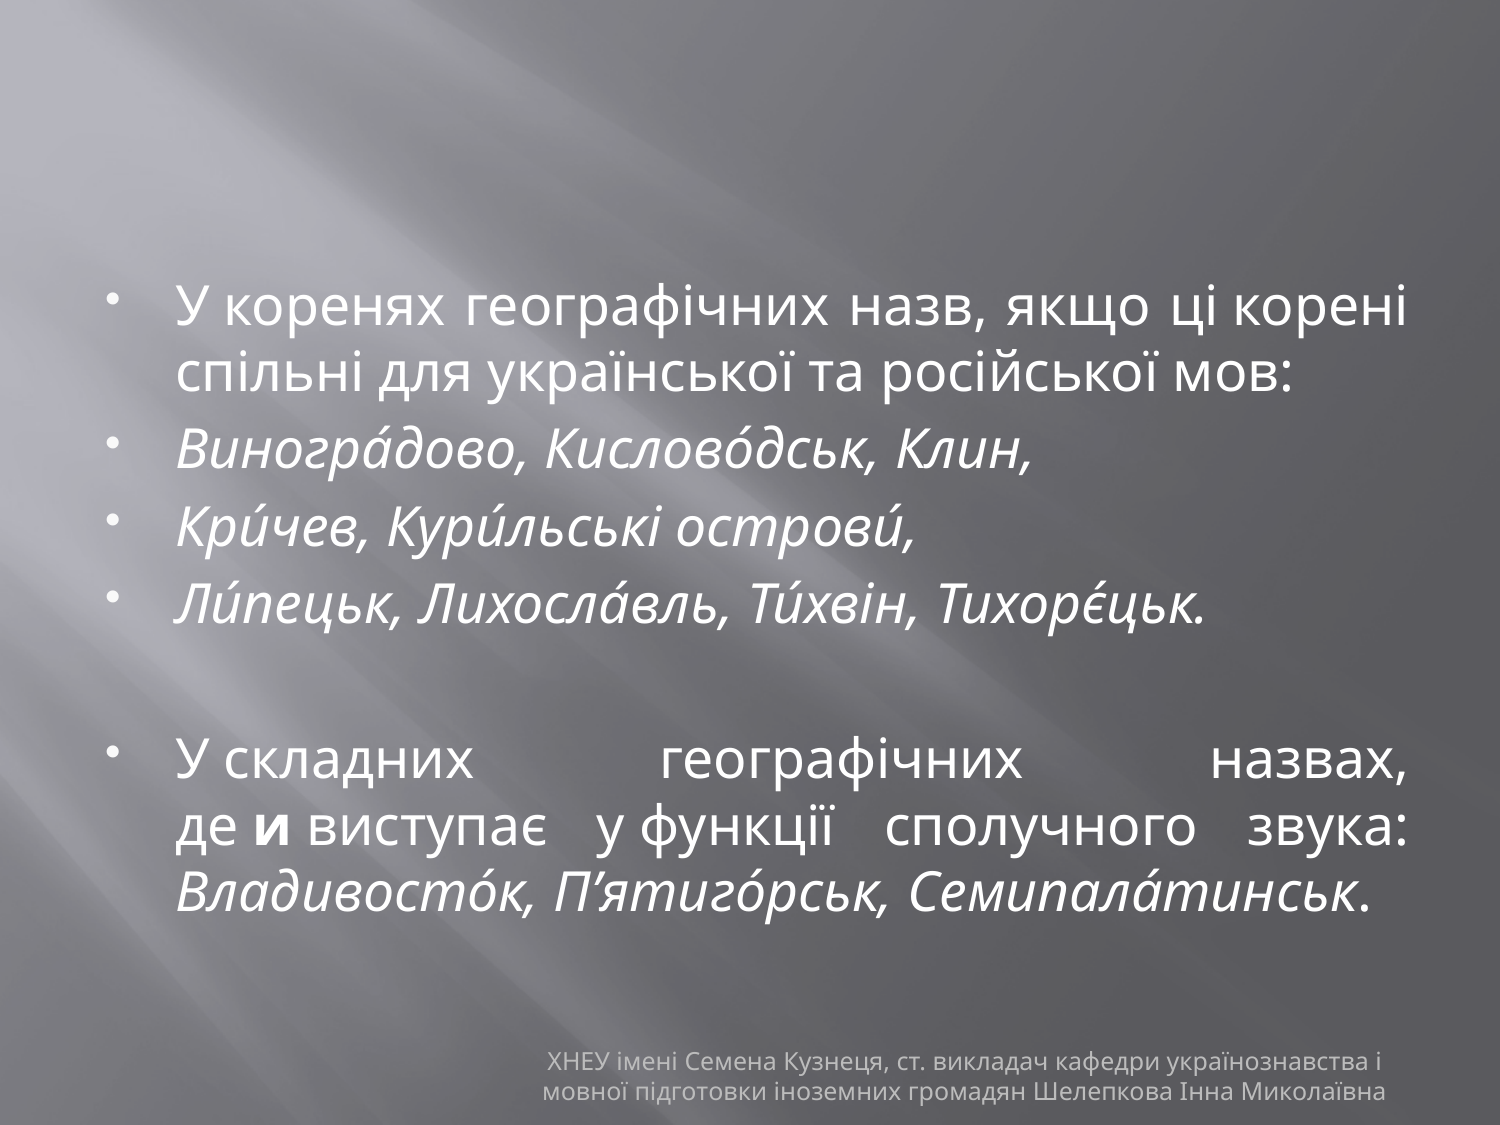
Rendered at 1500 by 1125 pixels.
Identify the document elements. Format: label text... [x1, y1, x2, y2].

list У коренях географічних назв, якщо ці корені спільні для української та російської мов: Виногра́дово, Кислово́дськ, Клин, Кри́чев, Кури́льські острови́, Ли́пецьк, Лихосла́вль, Ти́хвін, Тихорє́цьк. У складних географічних назвах, де и виступає у функції сполучного звука: Владивосто́к, П’ятиго́рськ, Семипала́тинськ. [75, 262, 1425, 1035]
footer ХНЕУ імені Семена Кузнеця, ст. викладач кафедри українознавства і мовної підготовки іноземних громадян Шелепкова Інна Миколаївна [512, 1052, 1418, 1113]
